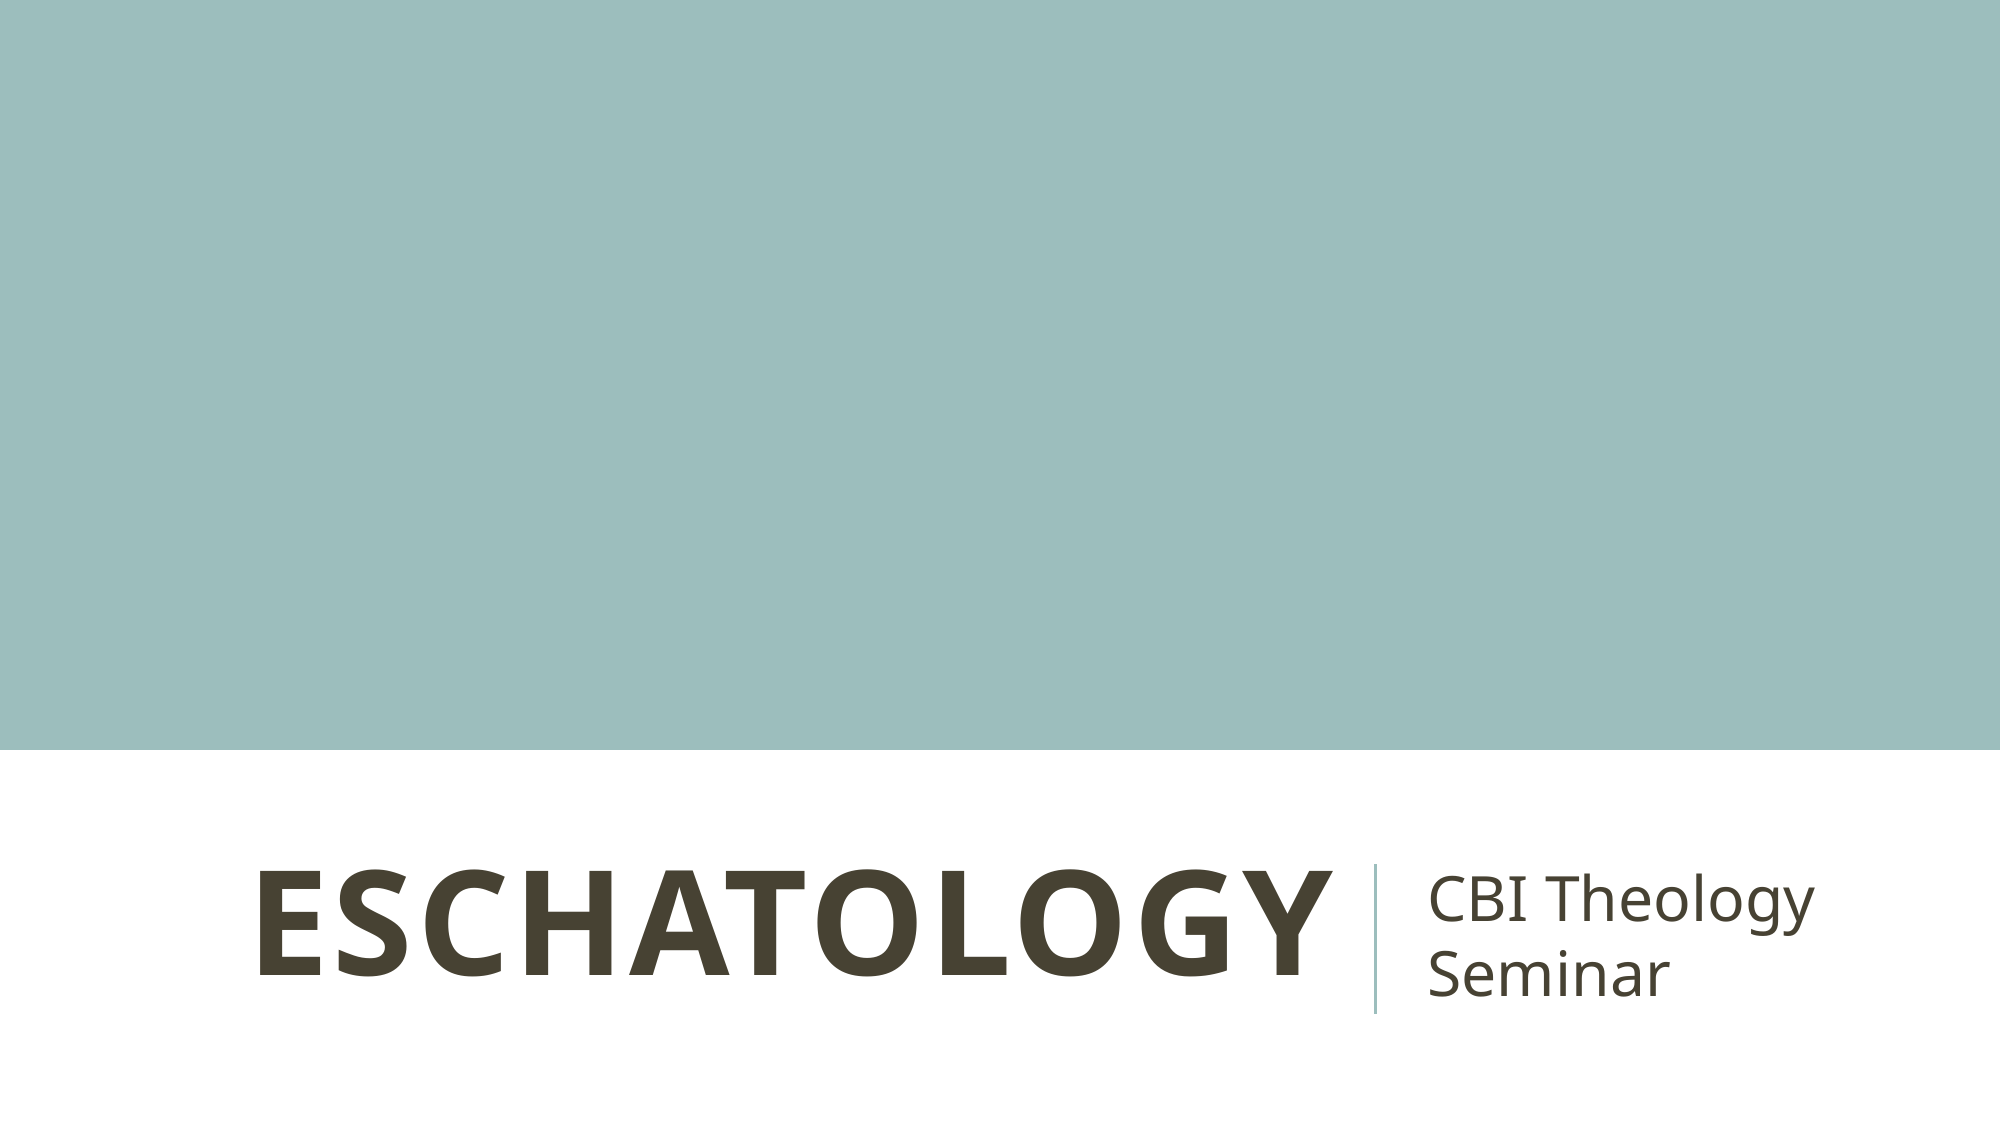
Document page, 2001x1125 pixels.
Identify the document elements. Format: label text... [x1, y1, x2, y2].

subtitle CBI Theology Seminar [1412, 813, 2000, 1054]
title Eschatology [75, 813, 1350, 1054]
